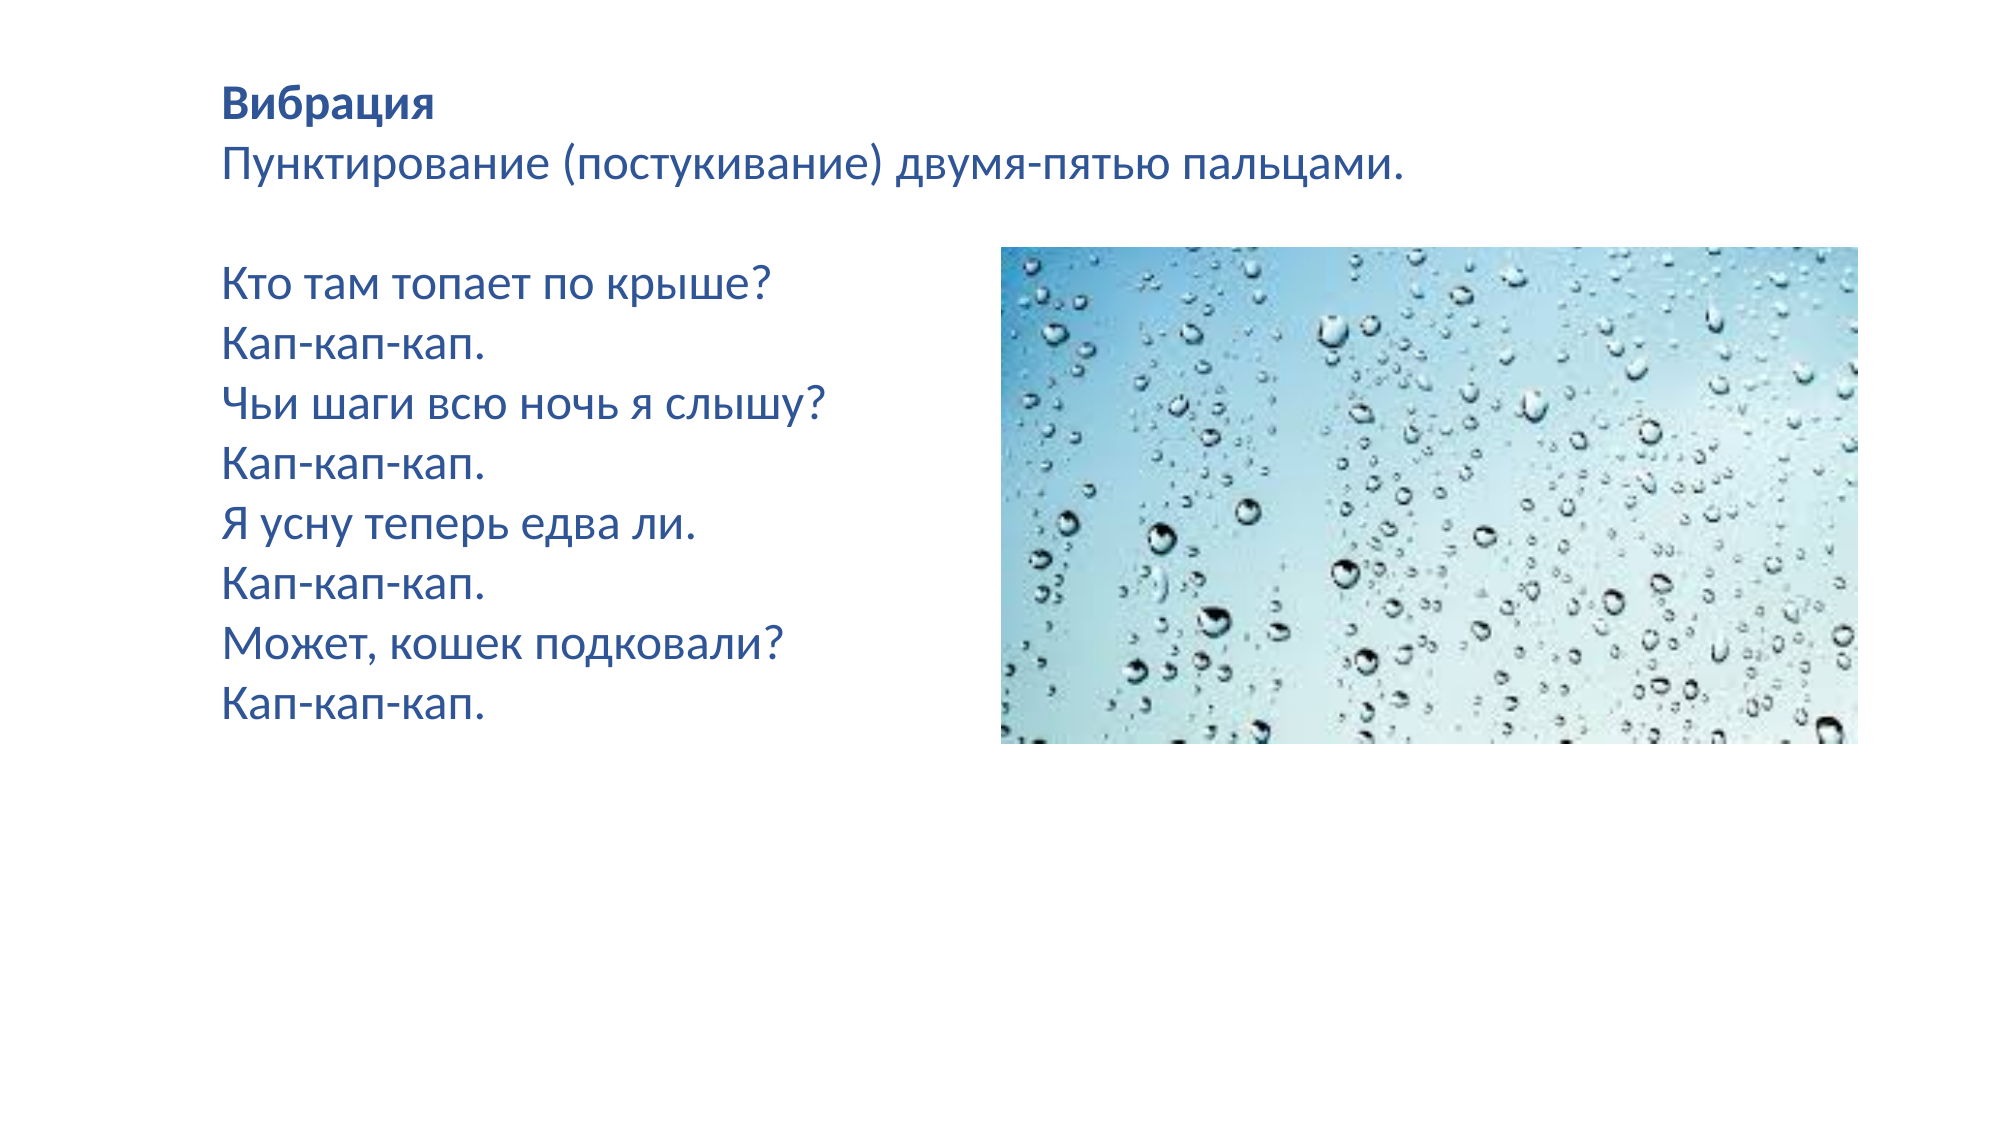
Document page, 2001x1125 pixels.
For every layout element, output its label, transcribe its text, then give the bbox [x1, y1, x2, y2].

text_box Вибрация Пунктирование (постукивание) двумя-пятью пальцами. Кто там топает по крыше? Кап-кап-кап. Чьи шаги всю ночь я слышу? Кап-кап-кап. Я усну теперь едва ли. Кап-кап-кап. Может, кошек подковали? Кап-кап-кап. [206, 62, 1658, 738]
picture [1001, 247, 1858, 744]
